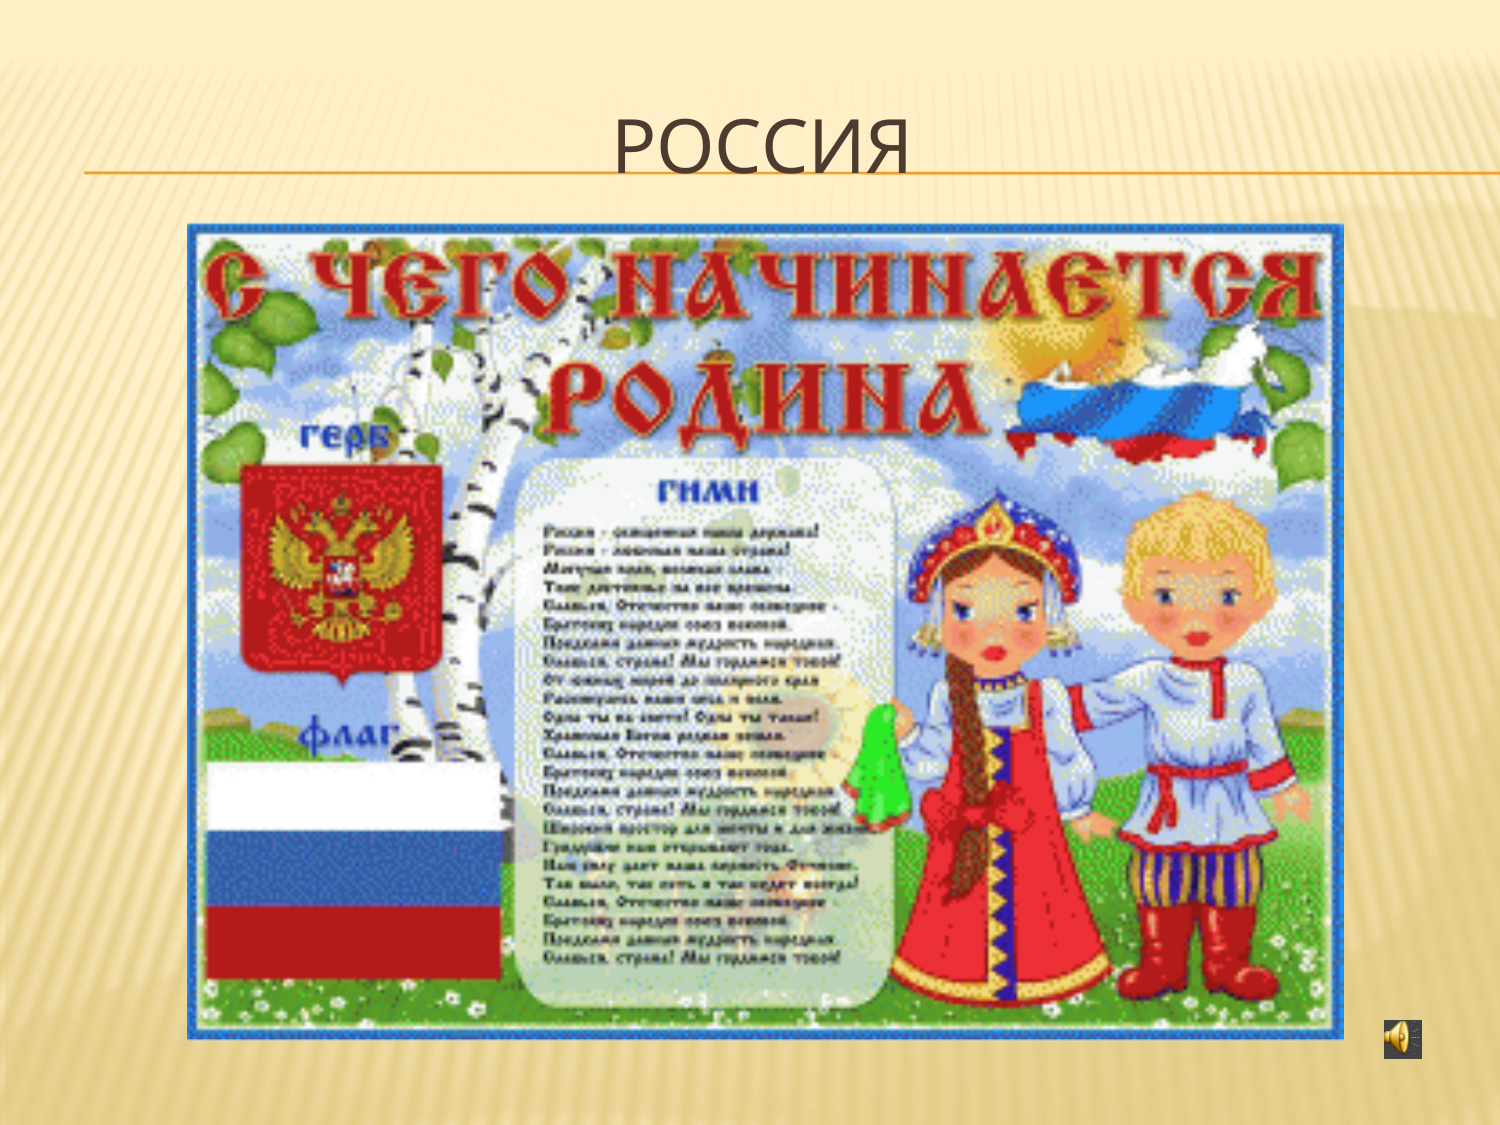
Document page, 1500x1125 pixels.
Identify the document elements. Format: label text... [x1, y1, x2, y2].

picture [187, 198, 1345, 1067]
title РОССИЯ [50, 75, 1475, 213]
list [1382, 1019, 1424, 1060]
